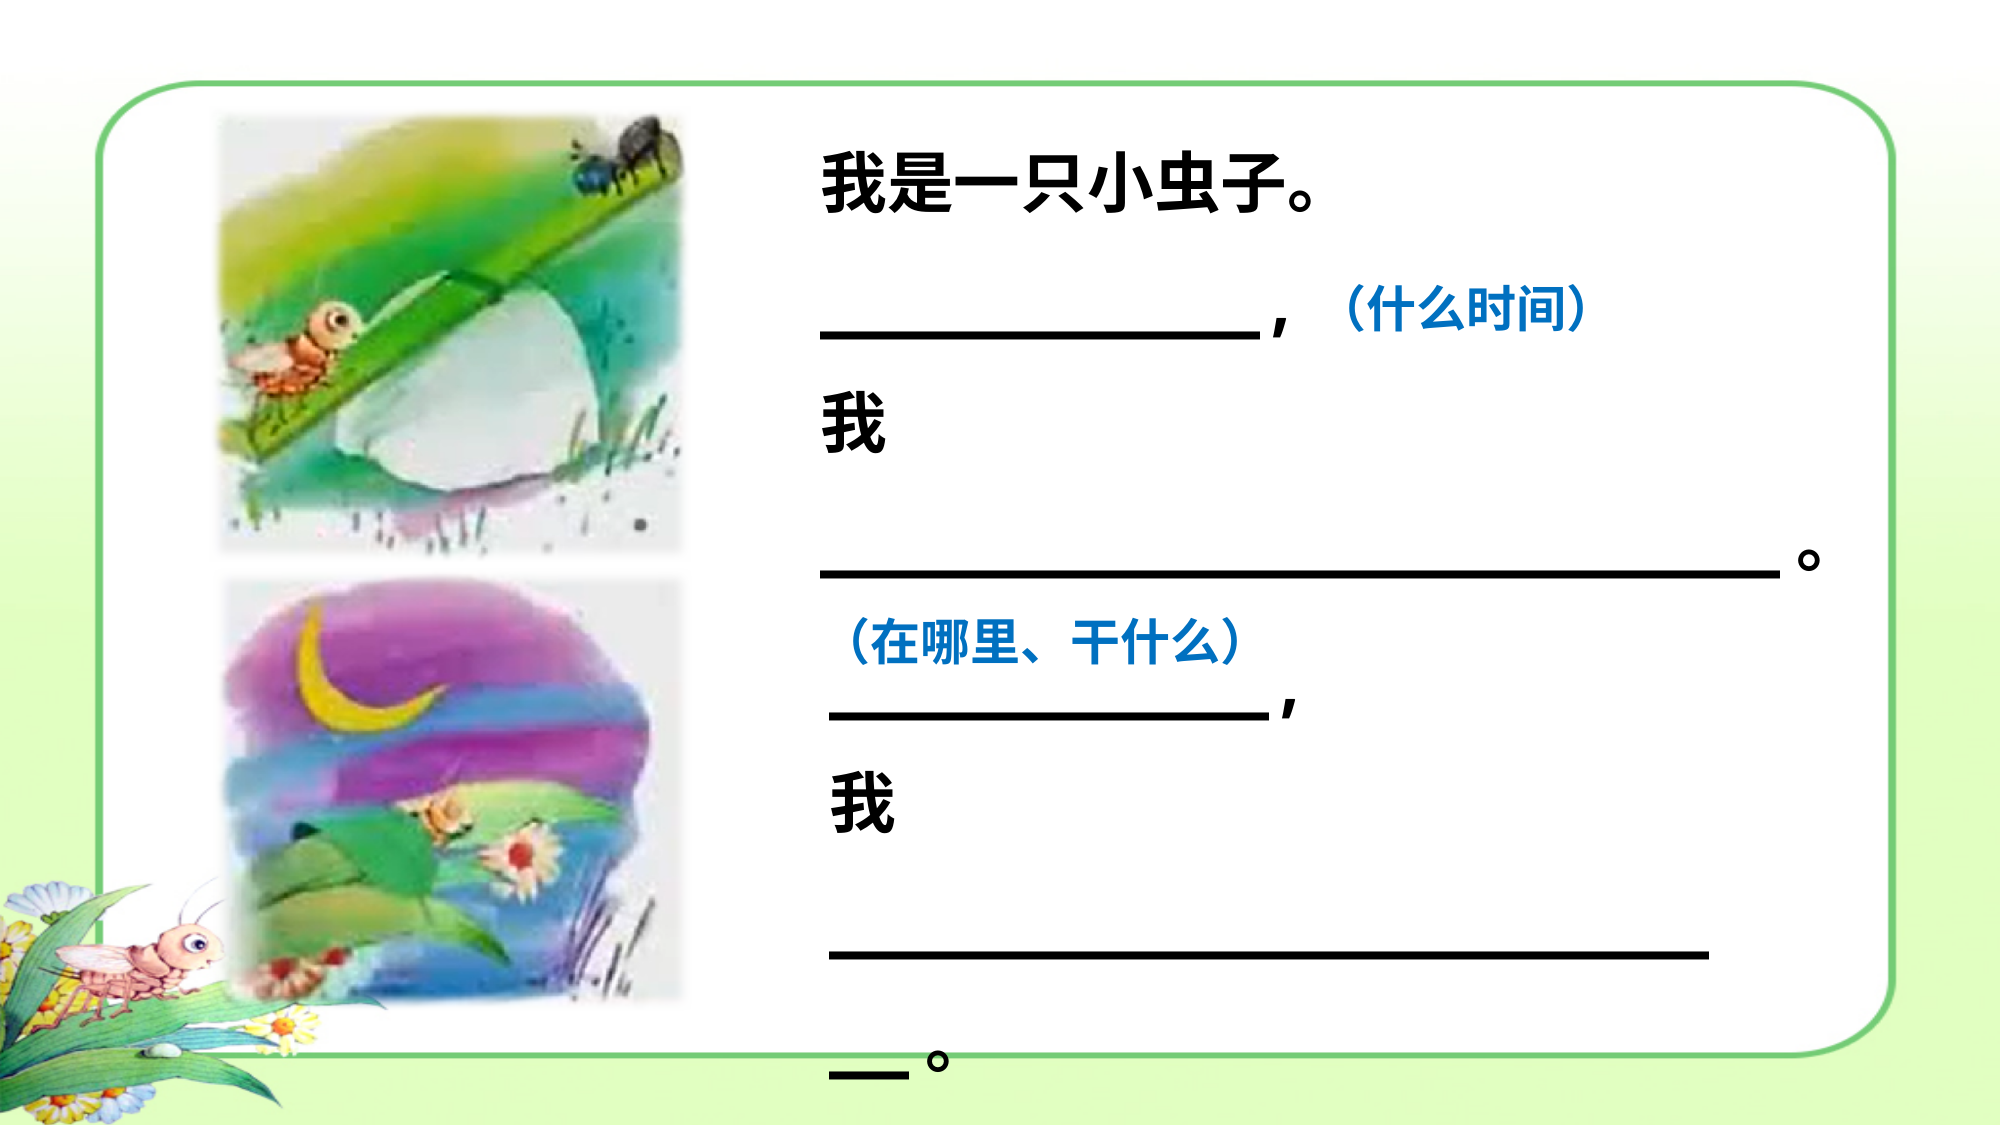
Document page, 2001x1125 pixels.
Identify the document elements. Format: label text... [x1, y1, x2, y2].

text_box 我是一只小虫子。 ___________,（什么时间） 我________________________。 （在哪里、干什么） [805, 93, 1882, 678]
picture [0, 0, 2000, 1125]
text_box ___________, 我________________________。 当一只小虫子还真不错。 [814, 594, 1762, 1125]
